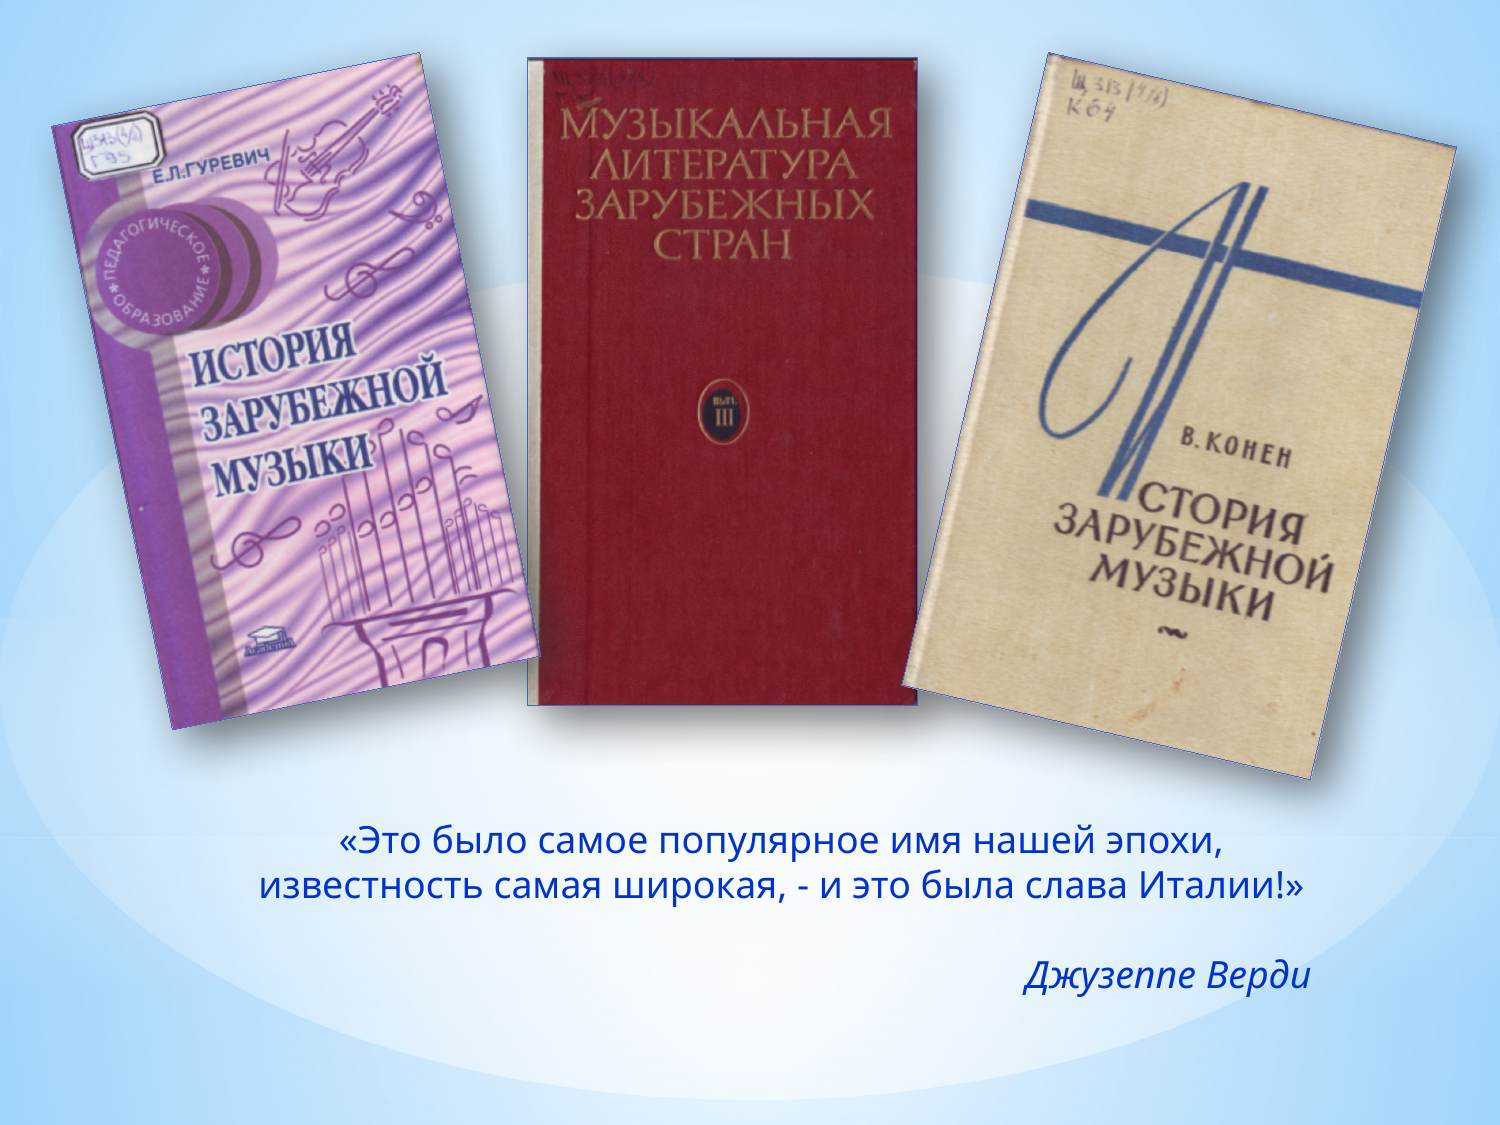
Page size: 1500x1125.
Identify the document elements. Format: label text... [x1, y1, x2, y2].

text_box «Это было самое популярное имя нашей эпохи, известность самая широкая, - и это была слава Италии!» Джузеппе Верди [236, 808, 1327, 1004]
picture [53, 54, 1456, 779]
